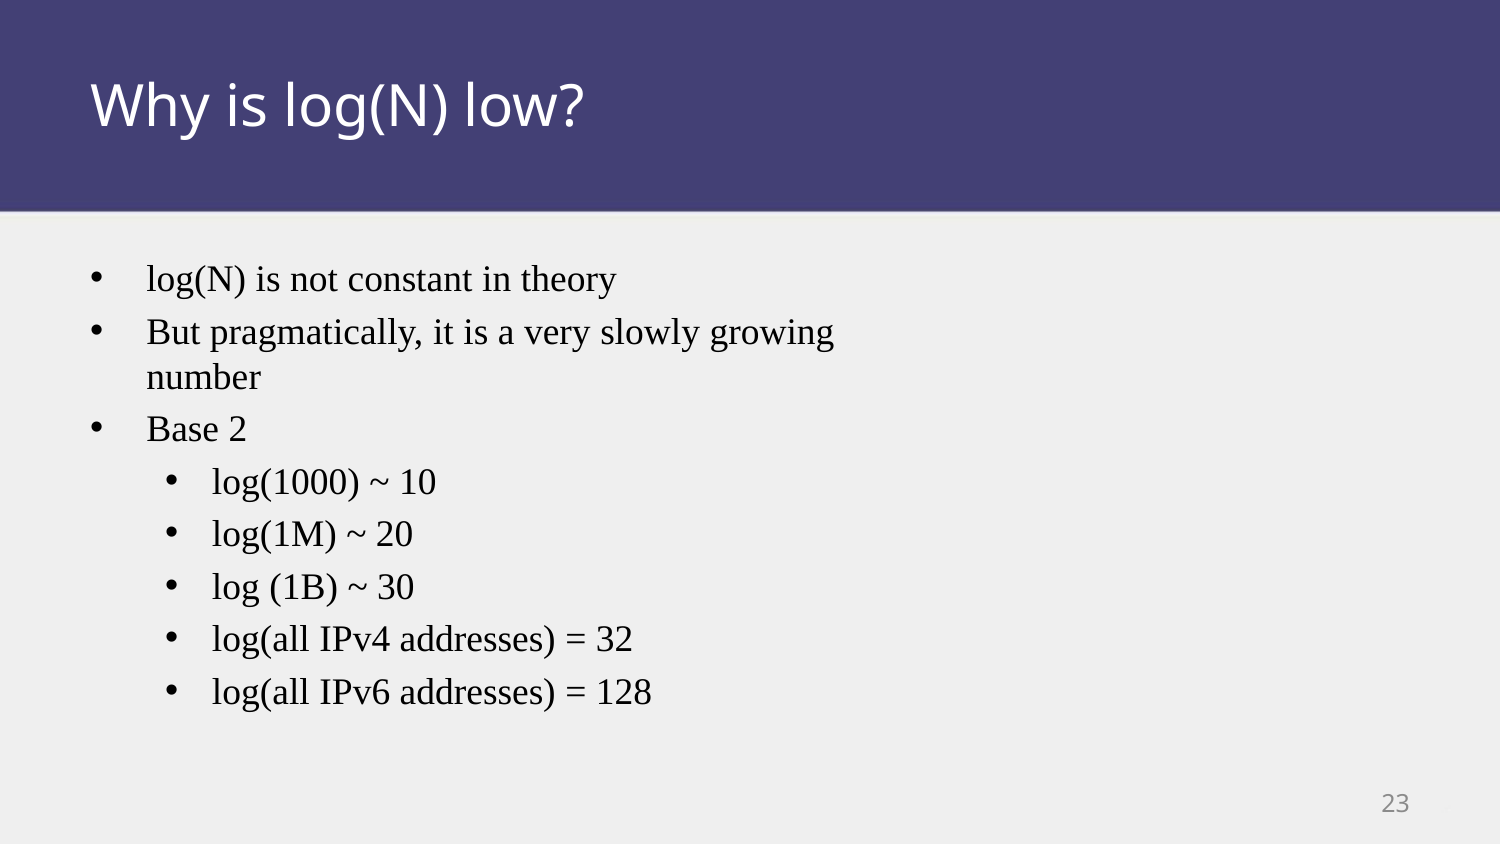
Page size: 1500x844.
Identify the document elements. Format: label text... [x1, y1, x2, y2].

picture [0, 0, 1500, 844]
title Why is log(N) low? [75, 33, 1450, 172]
text_box 23 [1299, 782, 1425, 828]
list log(N) is not constant in theory But pragmatically, it is a very slowly growing number Base 2 log(1000) ~ 10 log(1M) ~ 20 log (1B) ~ 30 log(all IPv4 addresses) = 32 log(all IPv6 addresses) = 128 [75, 246, 888, 772]
